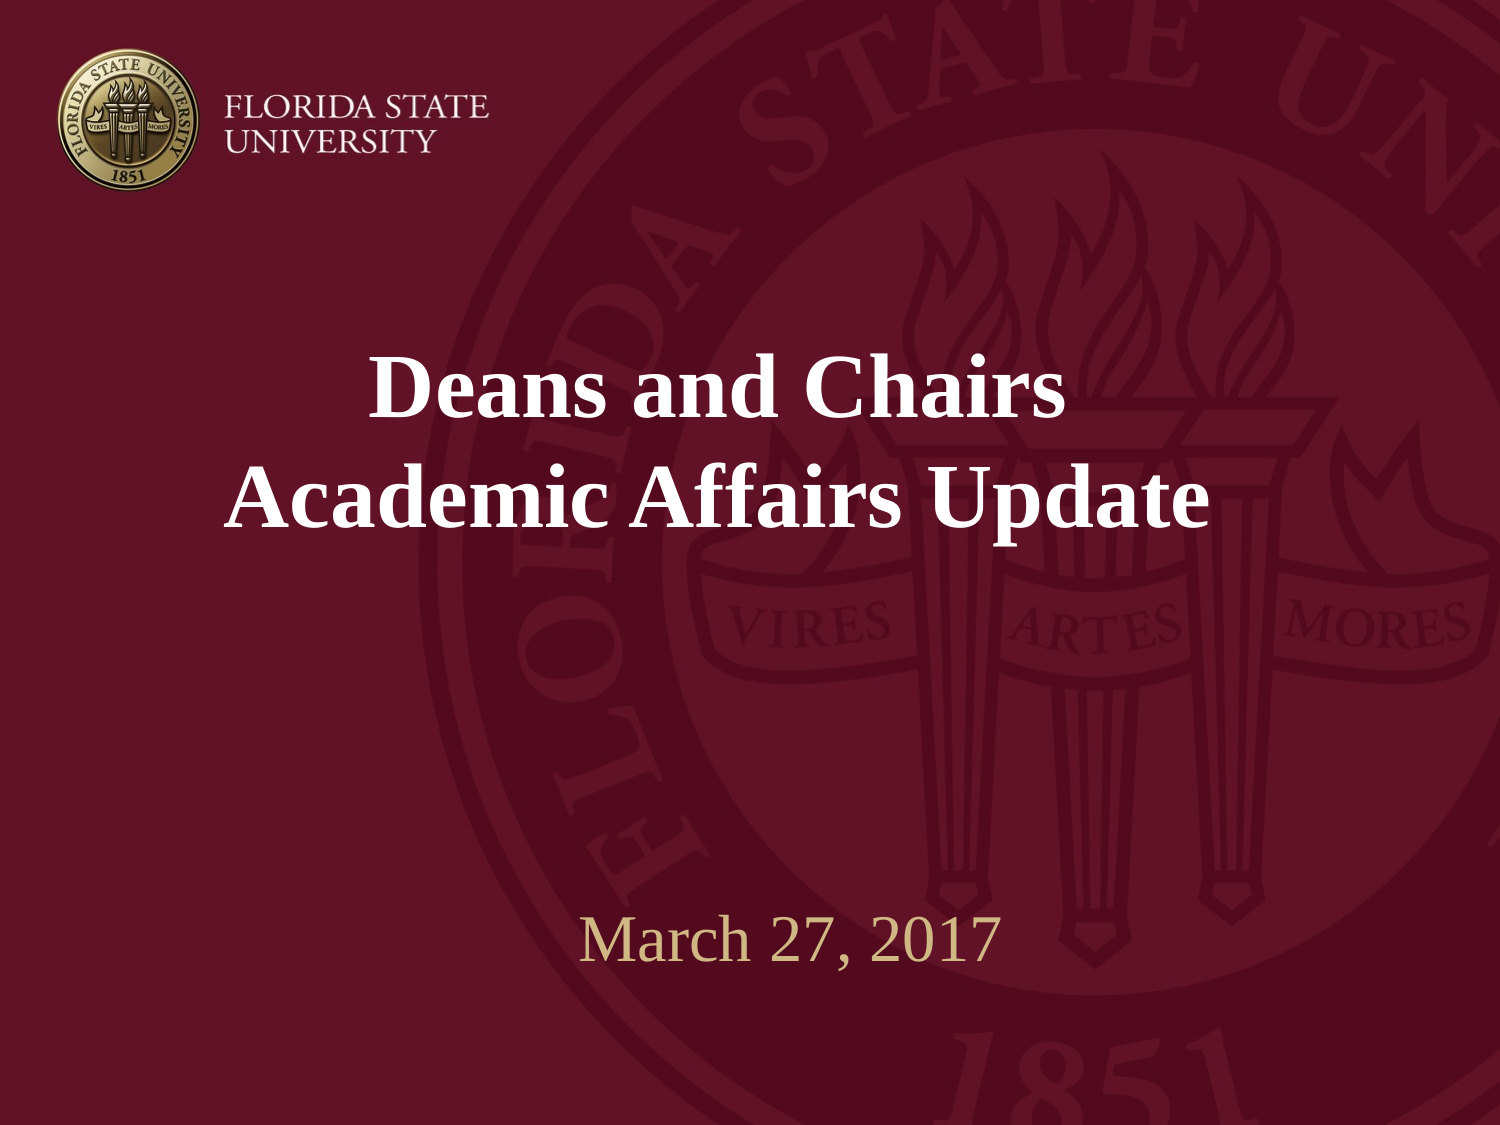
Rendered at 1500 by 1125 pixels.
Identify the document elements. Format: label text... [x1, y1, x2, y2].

picture [0, 0, 1500, 1125]
subtitle March 27, 2017 [266, 887, 1317, 1061]
title Deans and Chairs Academic Affairs Update [80, 315, 1356, 557]
